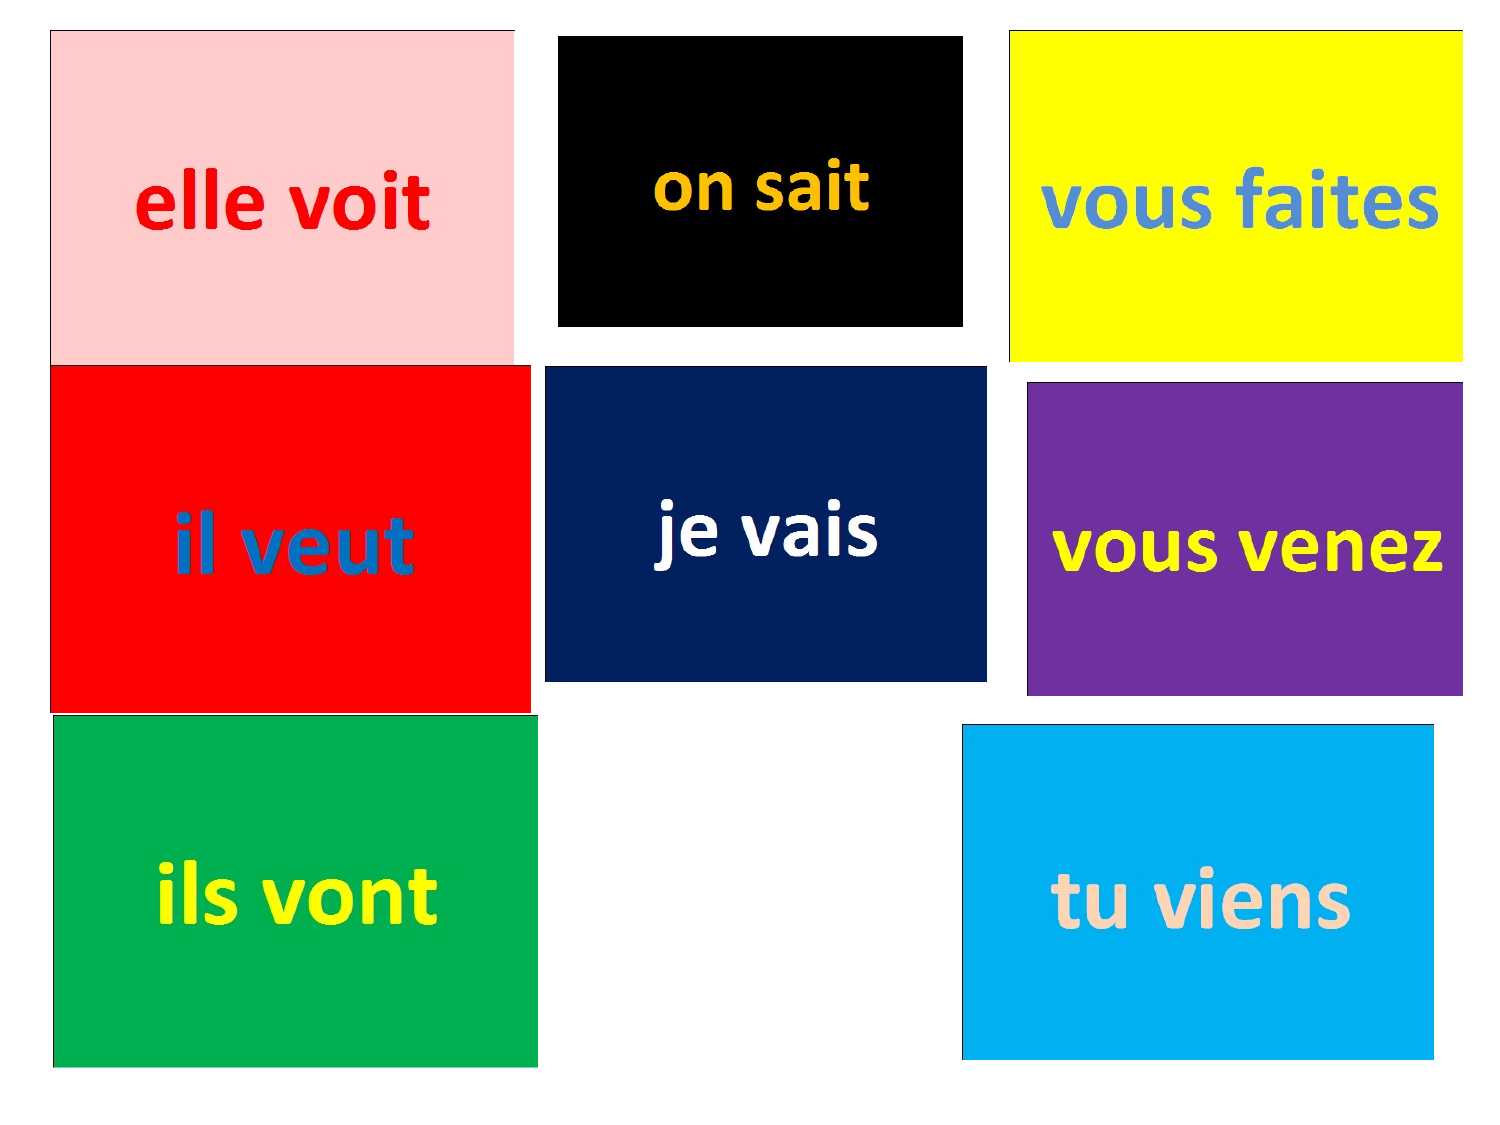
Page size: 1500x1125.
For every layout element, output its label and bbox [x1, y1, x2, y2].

picture [1008, 30, 1463, 362]
picture [1200, 866, 1214, 879]
picture [1270, 883, 1310, 929]
picture [52, 715, 538, 1069]
picture [1318, 883, 1350, 930]
picture [1201, 883, 1213, 929]
picture [1222, 883, 1263, 930]
picture [1087, 883, 1127, 930]
picture [1050, 874, 1080, 930]
picture [1027, 381, 1463, 696]
picture [1154, 883, 1196, 929]
picture [545, 366, 987, 682]
picture [558, 36, 963, 327]
picture [962, 724, 1434, 1060]
picture [50, 30, 532, 713]
